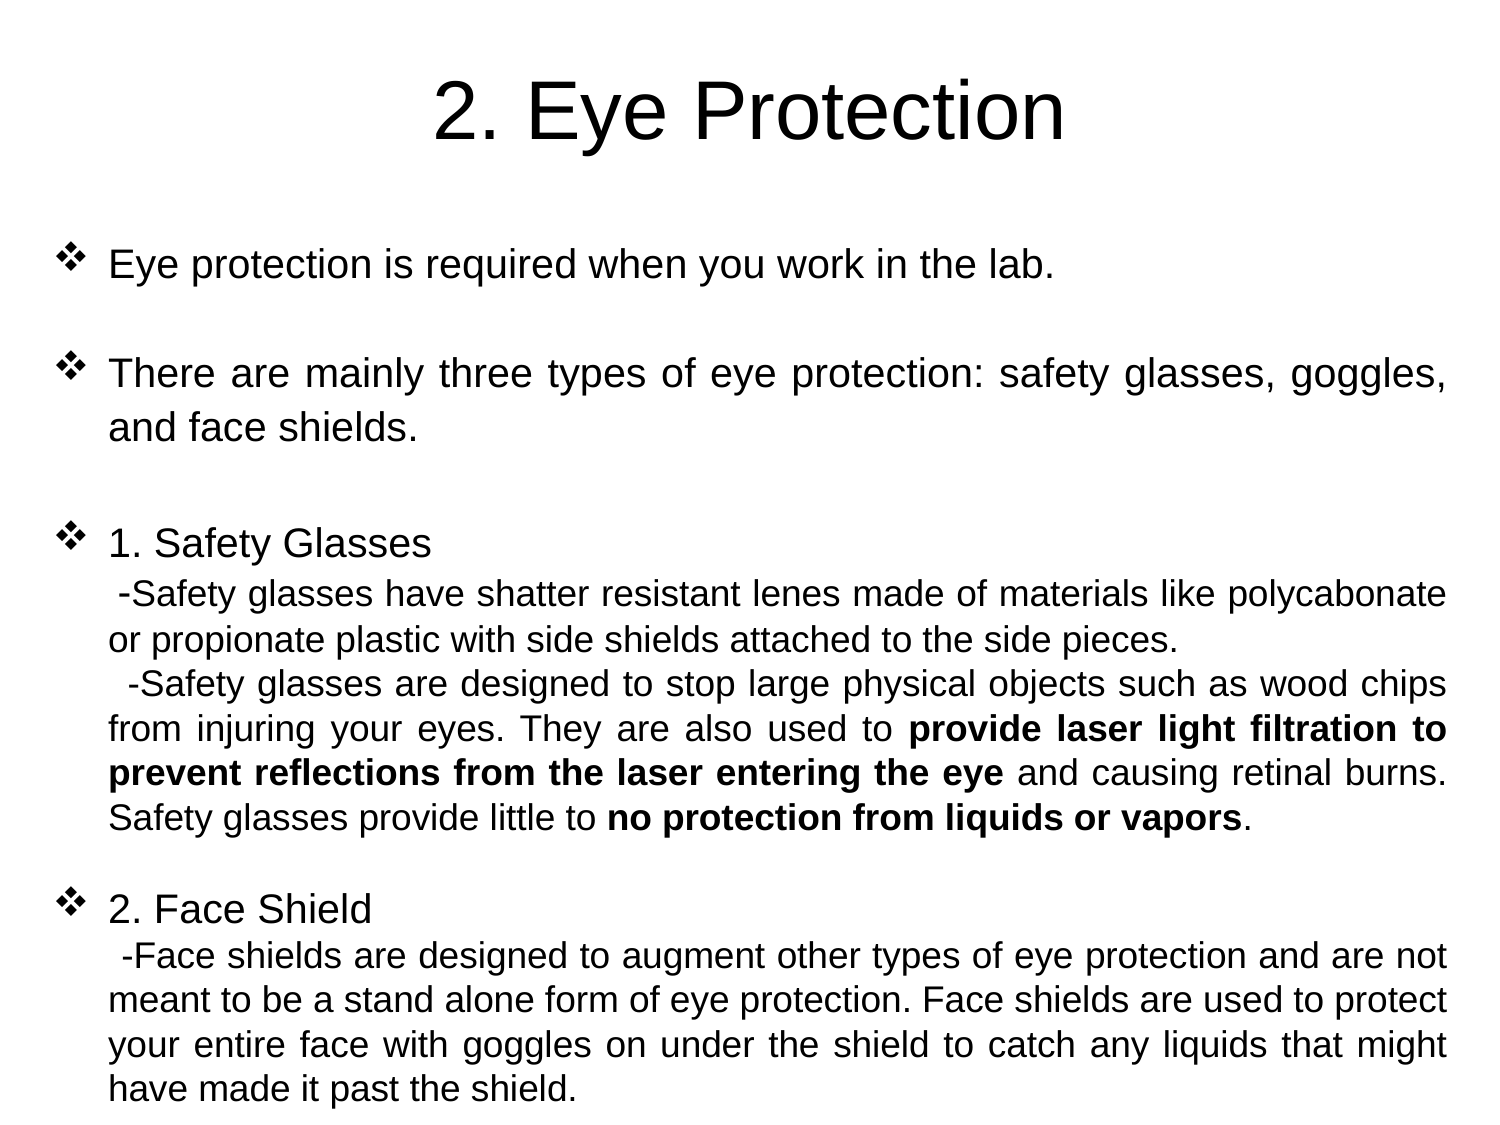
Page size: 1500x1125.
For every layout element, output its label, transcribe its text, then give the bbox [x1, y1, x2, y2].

title 2. Eye Protection [75, 12, 1425, 200]
list Eye protection is required when you work in the lab. There are mainly three types of eye protection: safety glasses, goggles, and face shields. 1. Safety Glasses -Safety glasses have shatter resistant lenes made of materials like polycabonate or propionate plastic with side shields attached to the side pieces. -Safety glasses are designed to stop large physical objects such as wood chips from injuring your eyes. They are also used to provide laser light filtration to prevent reflections from the laser entering the eye and causing retinal burns. Safety glasses provide little to no protection from liquids or vapors. 2. Face Shield -Face shields are designed to augment other types of eye protection and are not meant to be a stand alone form of eye protection. Face shields are used to protect your entire face with goggles on under the shield to catch any liquids that might have made it past the shield. [37, 224, 1463, 1125]
